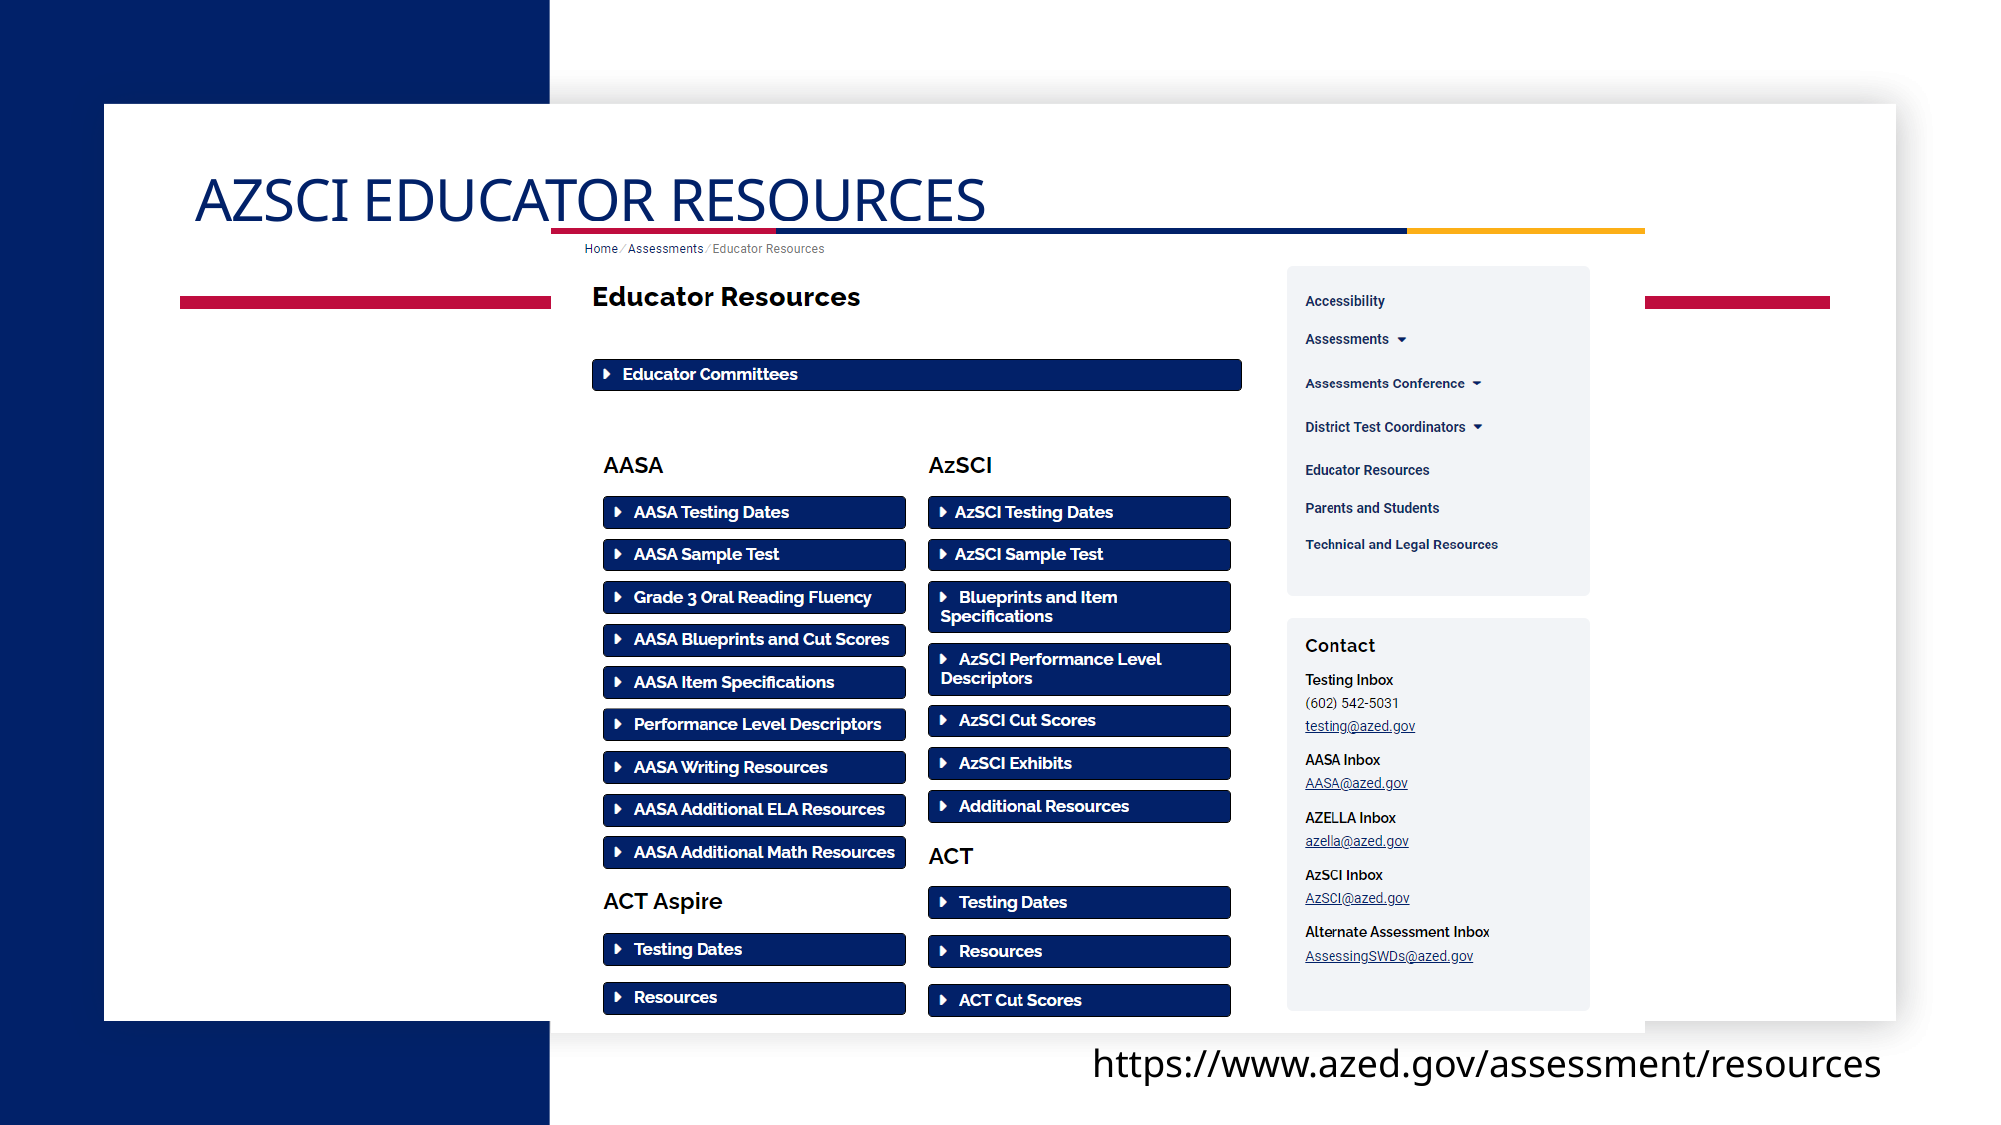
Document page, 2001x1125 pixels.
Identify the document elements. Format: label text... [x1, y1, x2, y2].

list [551, 221, 1646, 1034]
text_box https://www.azed.gov/assessment/resources [1077, 1032, 1898, 1093]
title AZSCI Educator Resources [180, 154, 1830, 251]
